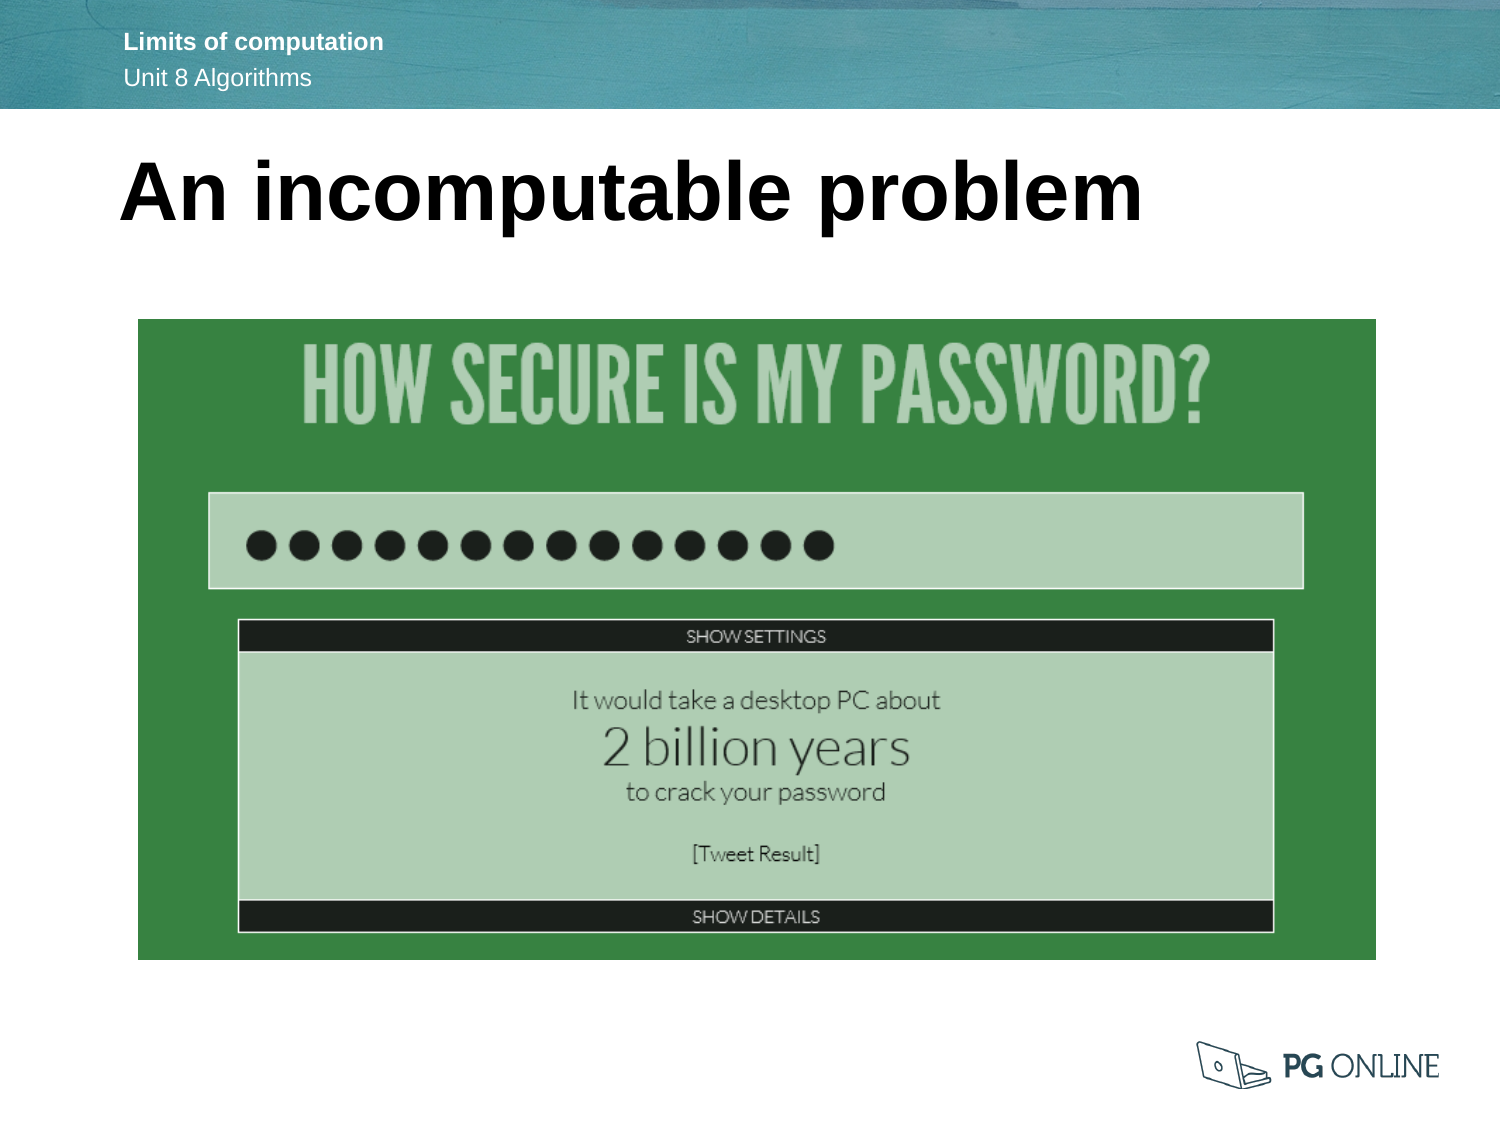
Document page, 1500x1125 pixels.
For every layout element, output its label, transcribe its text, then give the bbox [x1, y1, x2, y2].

picture [138, 319, 1376, 960]
picture [0, 0, 1500, 109]
list An incomputable problem [118, 148, 1401, 259]
